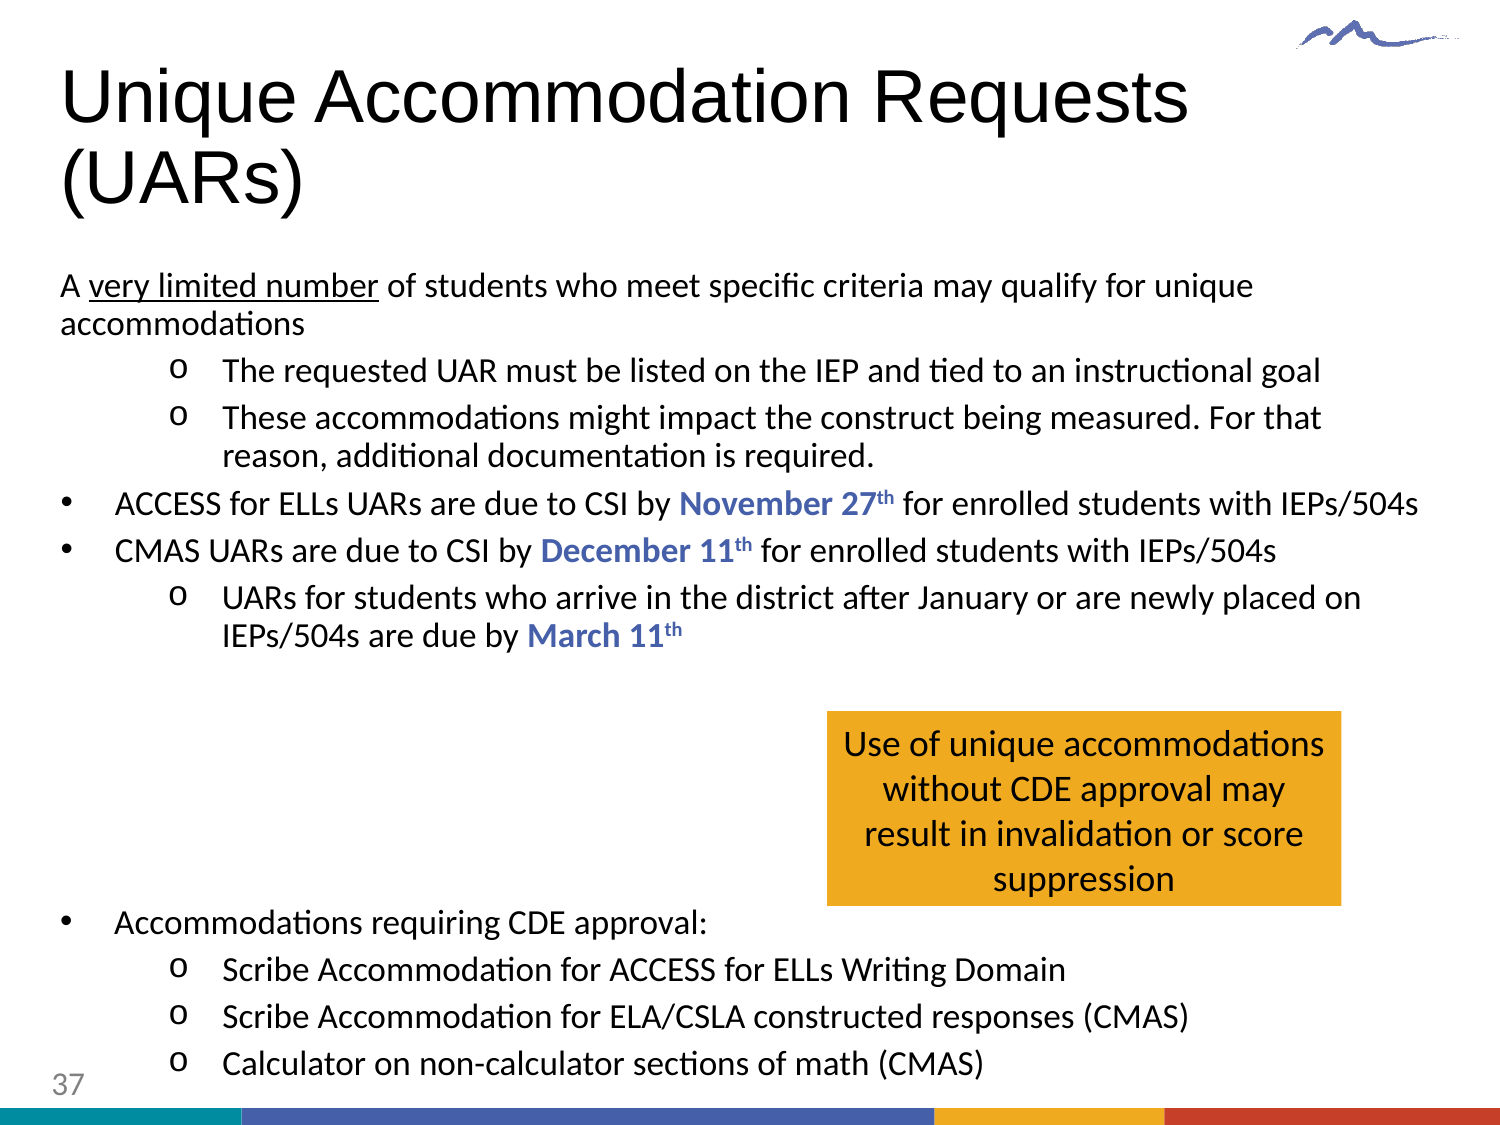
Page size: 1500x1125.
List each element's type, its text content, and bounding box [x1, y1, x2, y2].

text_box Use of unique accommodations without CDE approval may result in invalidation or score suppression [827, 711, 1342, 906]
picture [1296, 20, 1459, 49]
list A very limited number of students who meet specific criteria may qualify for unique accommodations The requested UAR must be listed on the IEP and tied to an instructional goal These accommodations might impact the construct being measured. For that reason, additional documentation is required. ACCESS for ELLs UARs are due to CSI by November 27th for enrolled students with IEPs/504s CMAS UARs are due to CSI by December 11th for enrolled students with IEPs/504s UARs for students who arrive in the district after January or are newly placed on IEPs/504s are due by March 11th Accommodations requiring CDE approval: Scribe Accommodation for ACCESS for ELLs Writing Domain Scribe Accommodation for ELA/CSLA constructed responses (CMAS) Calculator on non-calculator sections of math (CMAS) [45, 259, 1439, 1115]
slide_number 37 [36, 1054, 375, 1115]
title Unique Accommodation Requests (UARs) [45, 76, 1439, 201]
